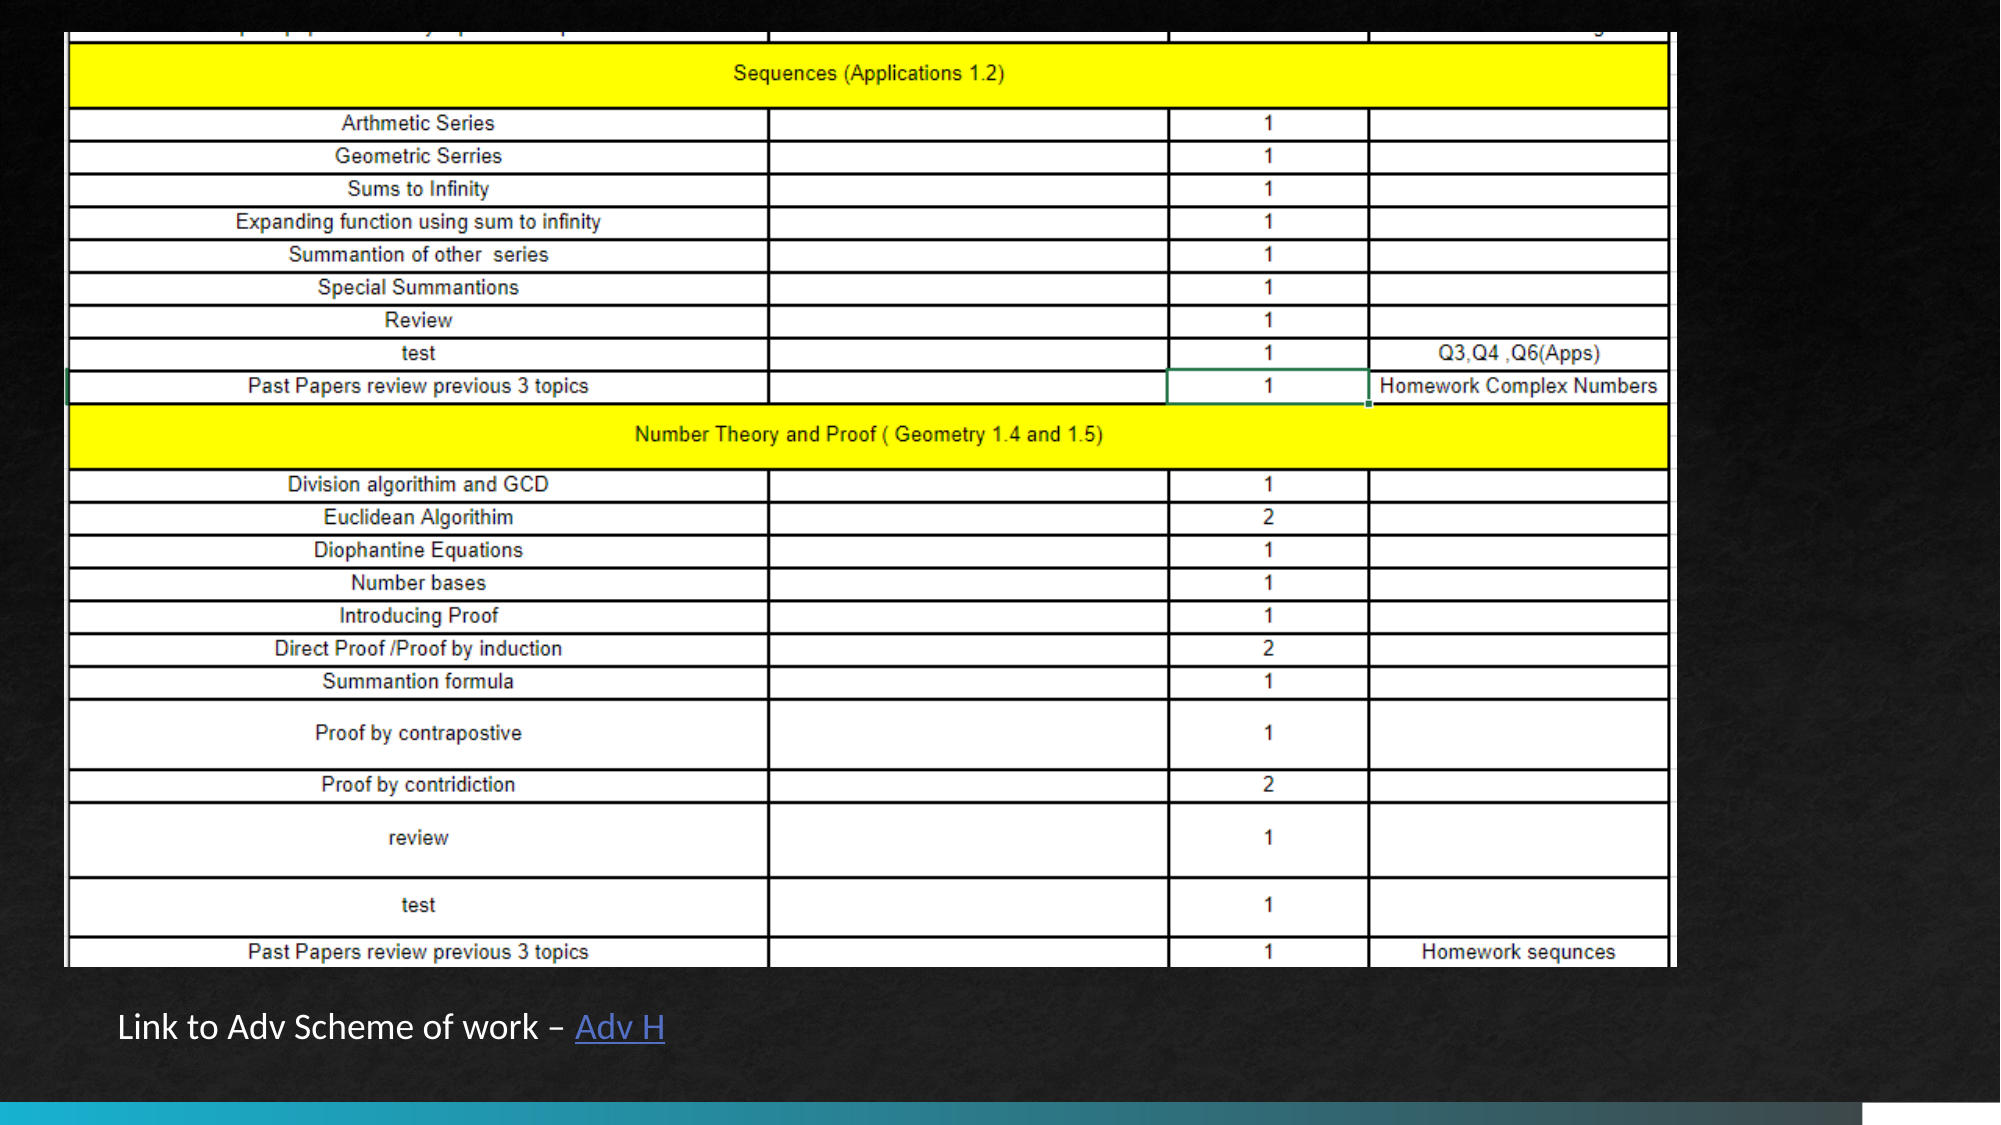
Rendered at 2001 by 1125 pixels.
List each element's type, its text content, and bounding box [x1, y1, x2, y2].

text_box Link to Adv Scheme of work – Adv H [102, 994, 698, 1055]
picture [0, 0, 2000, 1103]
